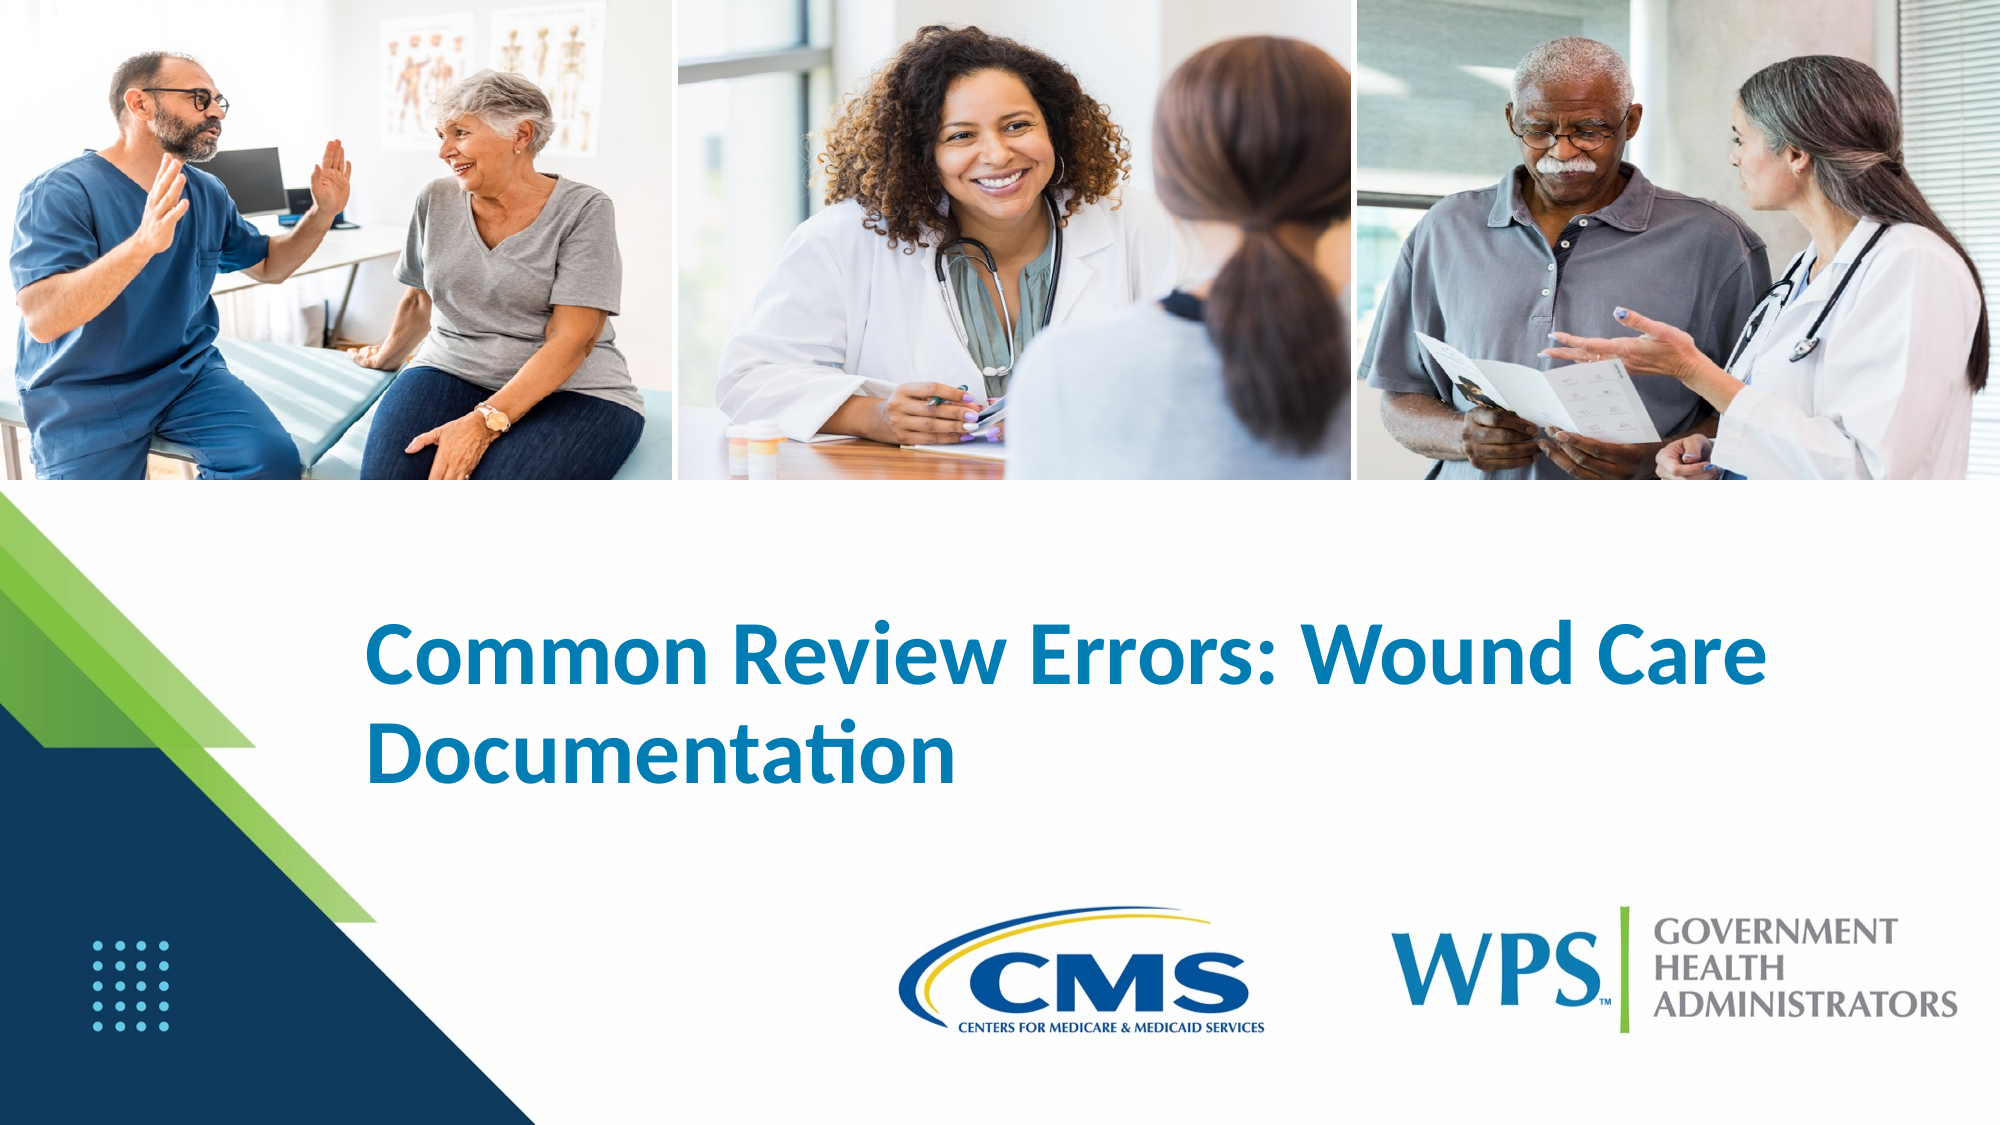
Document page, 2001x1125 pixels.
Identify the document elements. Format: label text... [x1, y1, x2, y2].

title Common Review Errors: Wound Care Documentation [351, 553, 1910, 856]
picture [0, 0, 2000, 1125]
